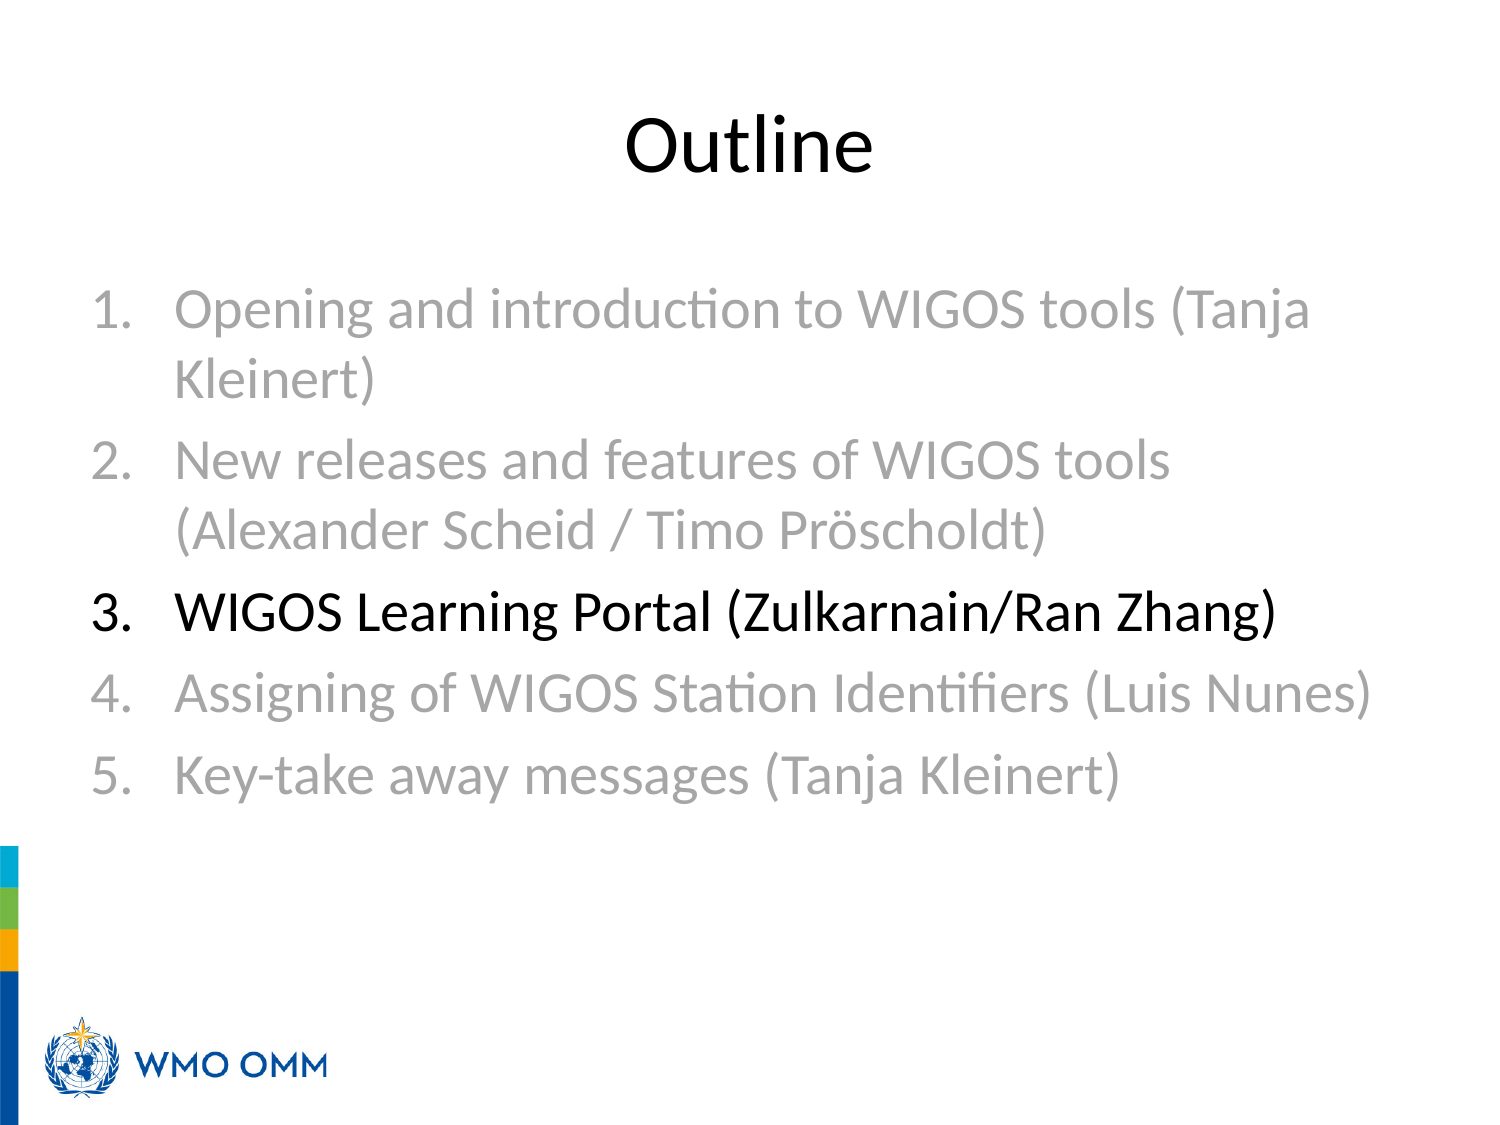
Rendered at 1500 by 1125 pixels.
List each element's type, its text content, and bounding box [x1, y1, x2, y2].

list Opening and introduction to WIGOS tools (Tanja Kleinert) New releases and features of WIGOS tools (Alexander Scheid / Timo Pröscholdt) WIGOS Learning Portal (Zulkarnain/Ran Zhang) Assigning of WIGOS Station Identifiers (Luis Nunes) Key-take away messages (Tanja Kleinert) [75, 262, 1425, 1005]
picture [0, 845, 327, 1125]
title Outline [75, 45, 1425, 233]
